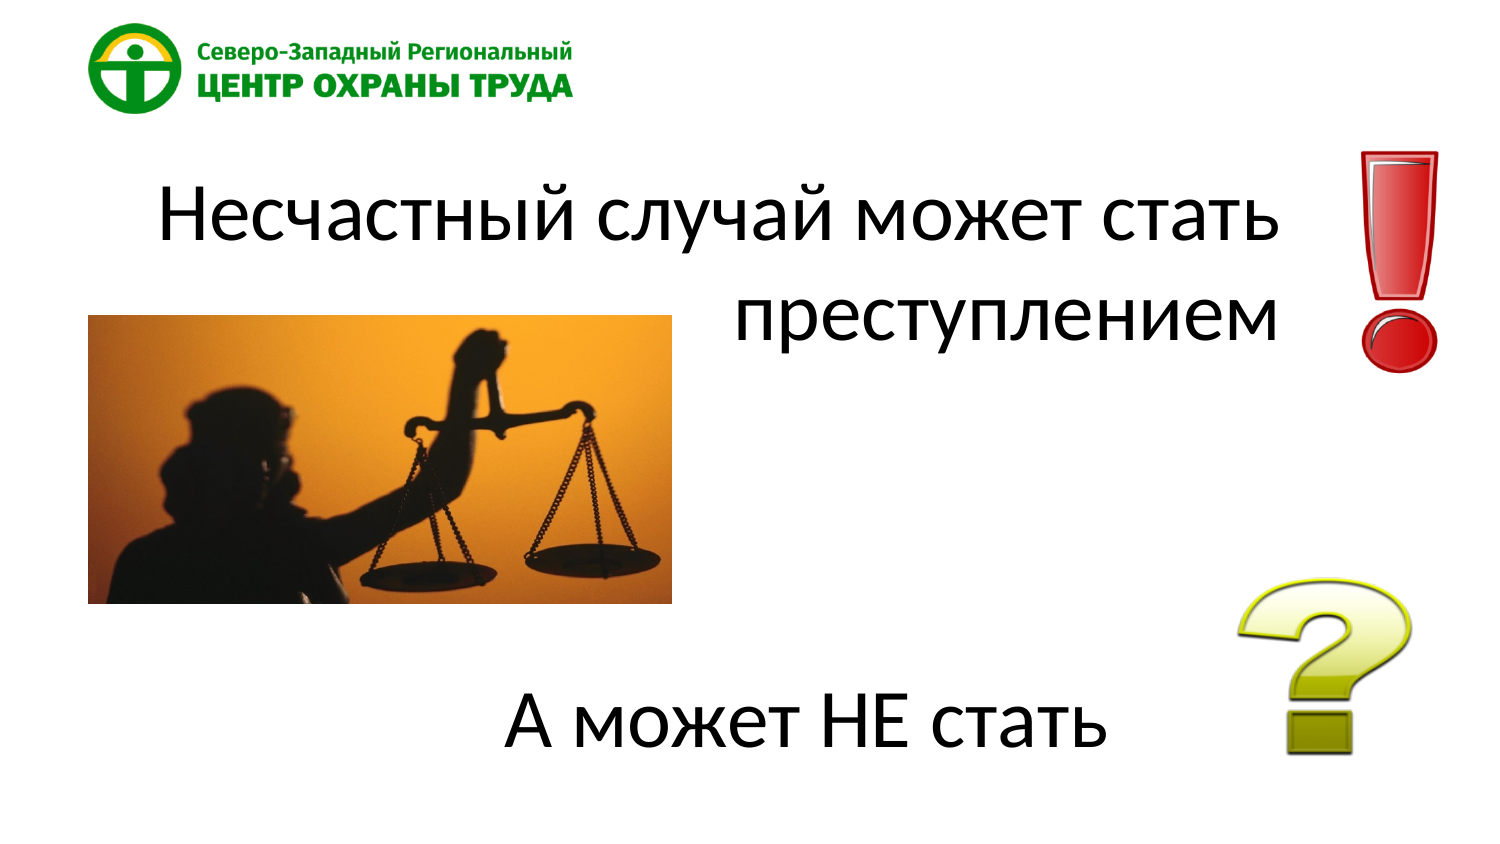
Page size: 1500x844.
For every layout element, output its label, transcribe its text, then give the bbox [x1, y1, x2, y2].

text_box Несчастный случай может стать преступлением [88, 150, 1296, 365]
text_box А может НЕ стать [301, 656, 1143, 772]
picture [1322, 144, 1476, 379]
picture [88, 22, 574, 115]
picture [1179, 561, 1467, 778]
picture [88, 315, 673, 605]
